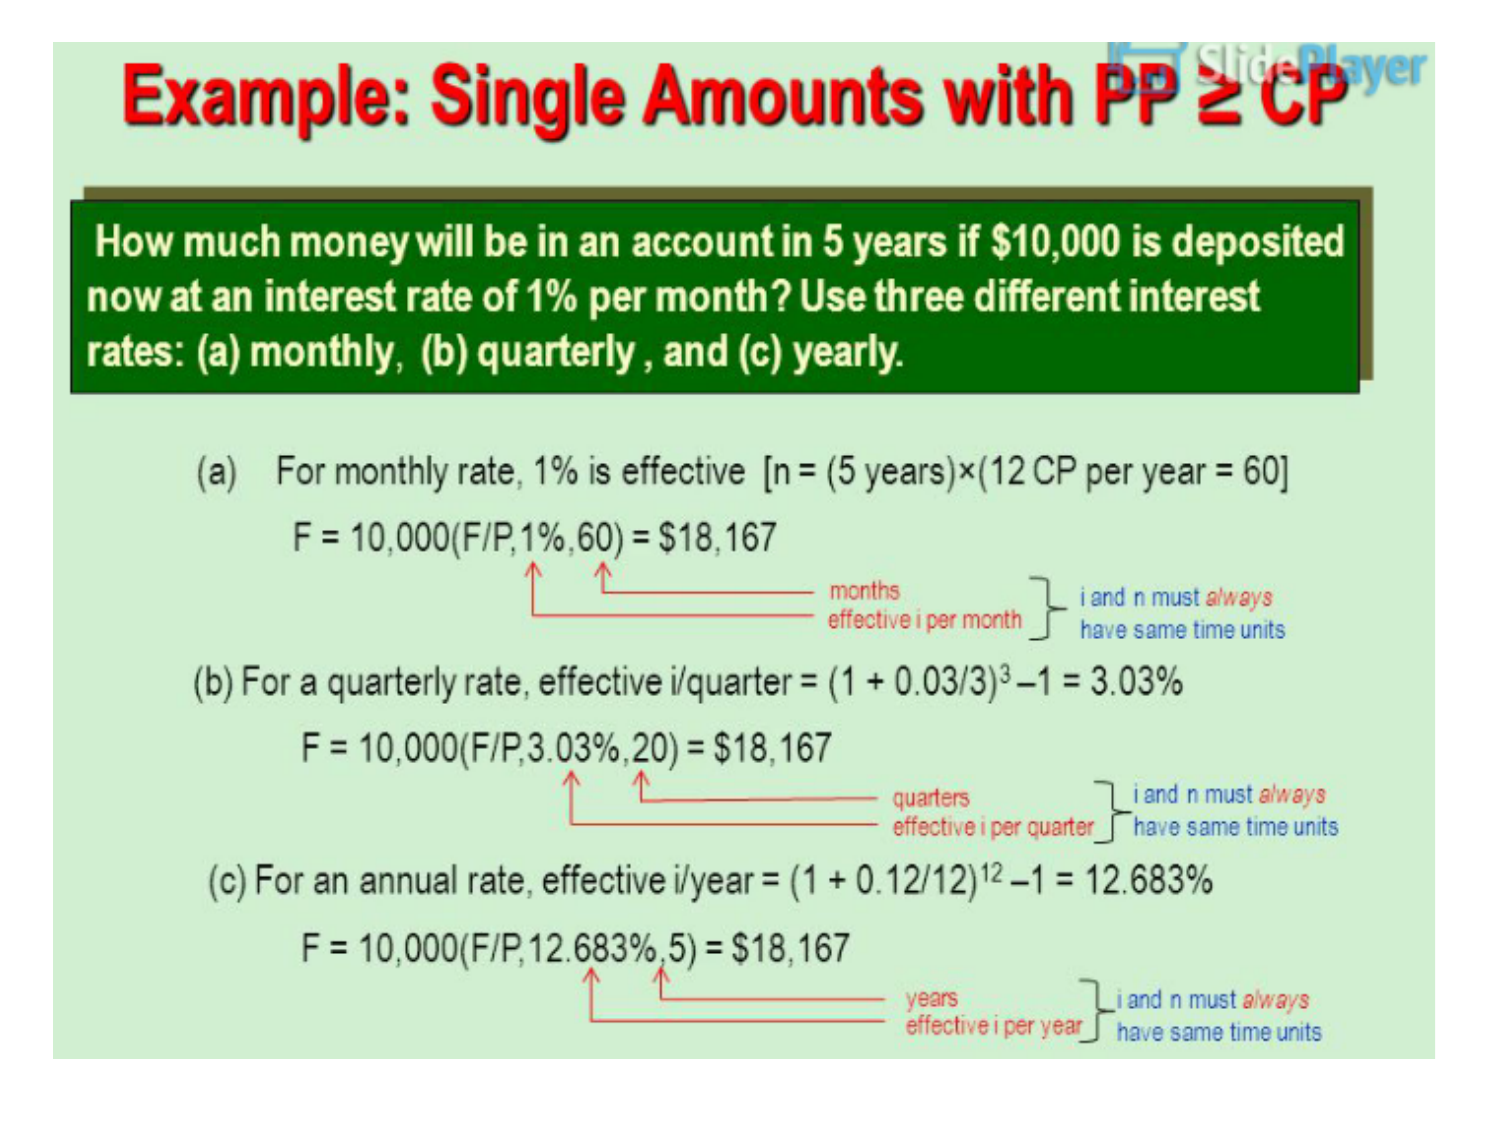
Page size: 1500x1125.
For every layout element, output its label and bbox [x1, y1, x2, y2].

picture [52, 42, 1436, 1059]
